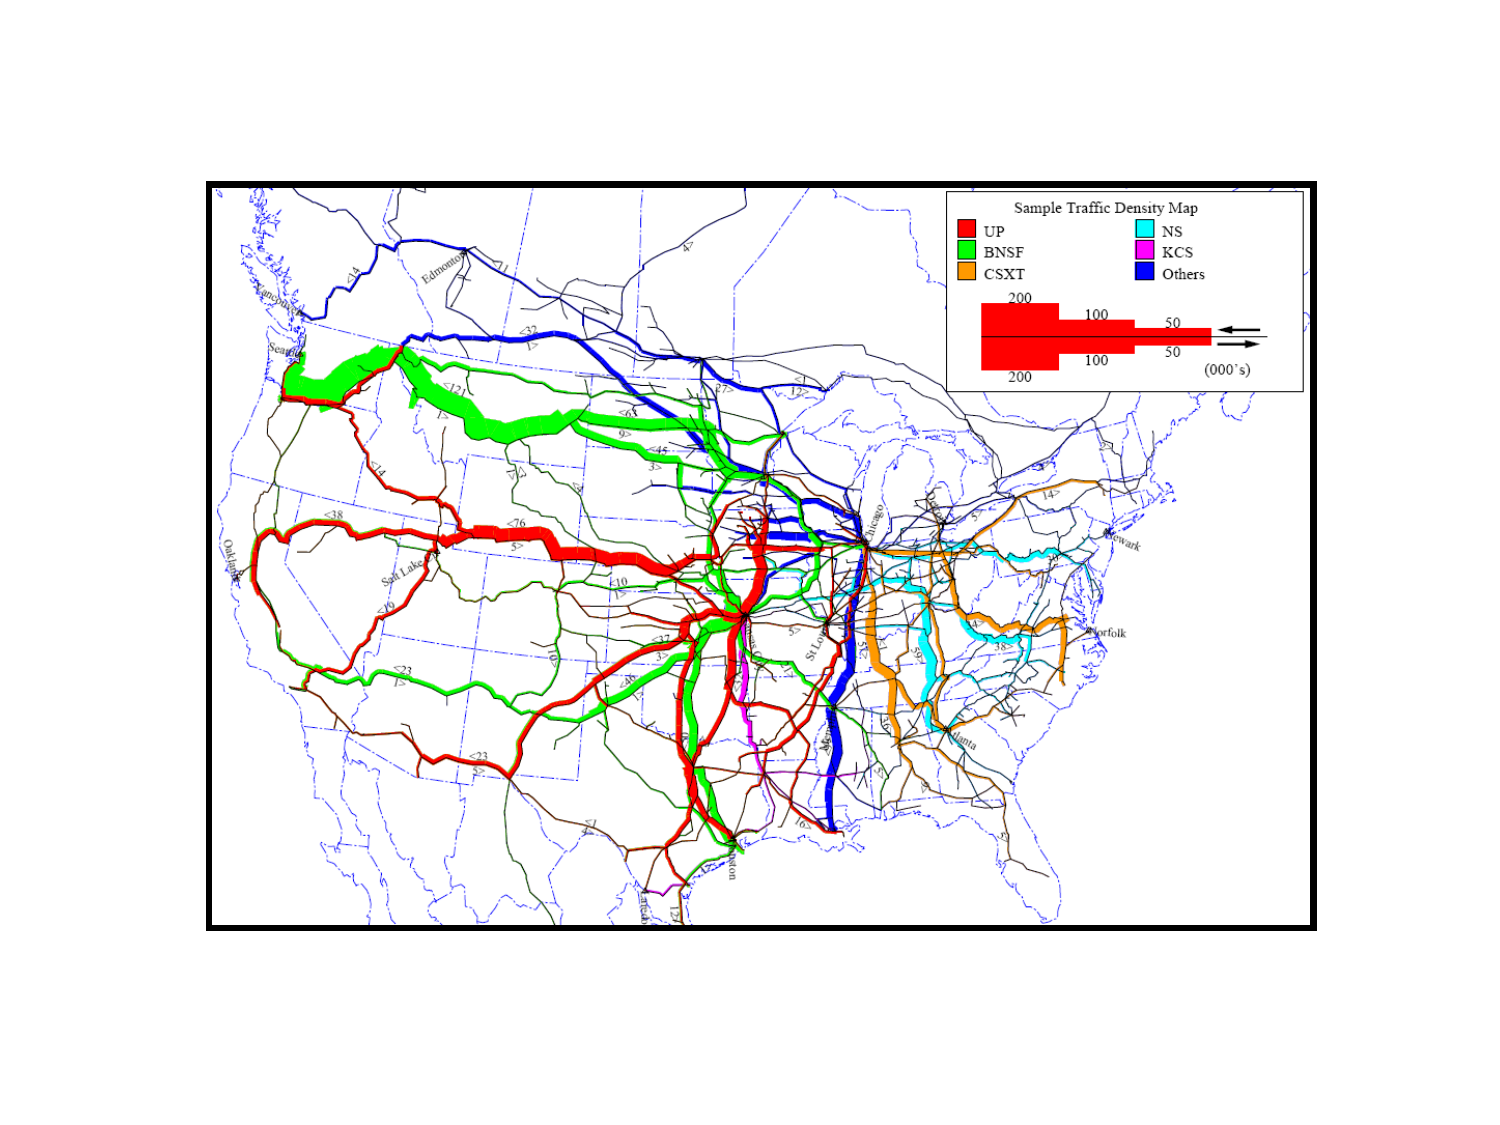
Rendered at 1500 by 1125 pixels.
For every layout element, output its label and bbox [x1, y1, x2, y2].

picture [212, 187, 1311, 926]
